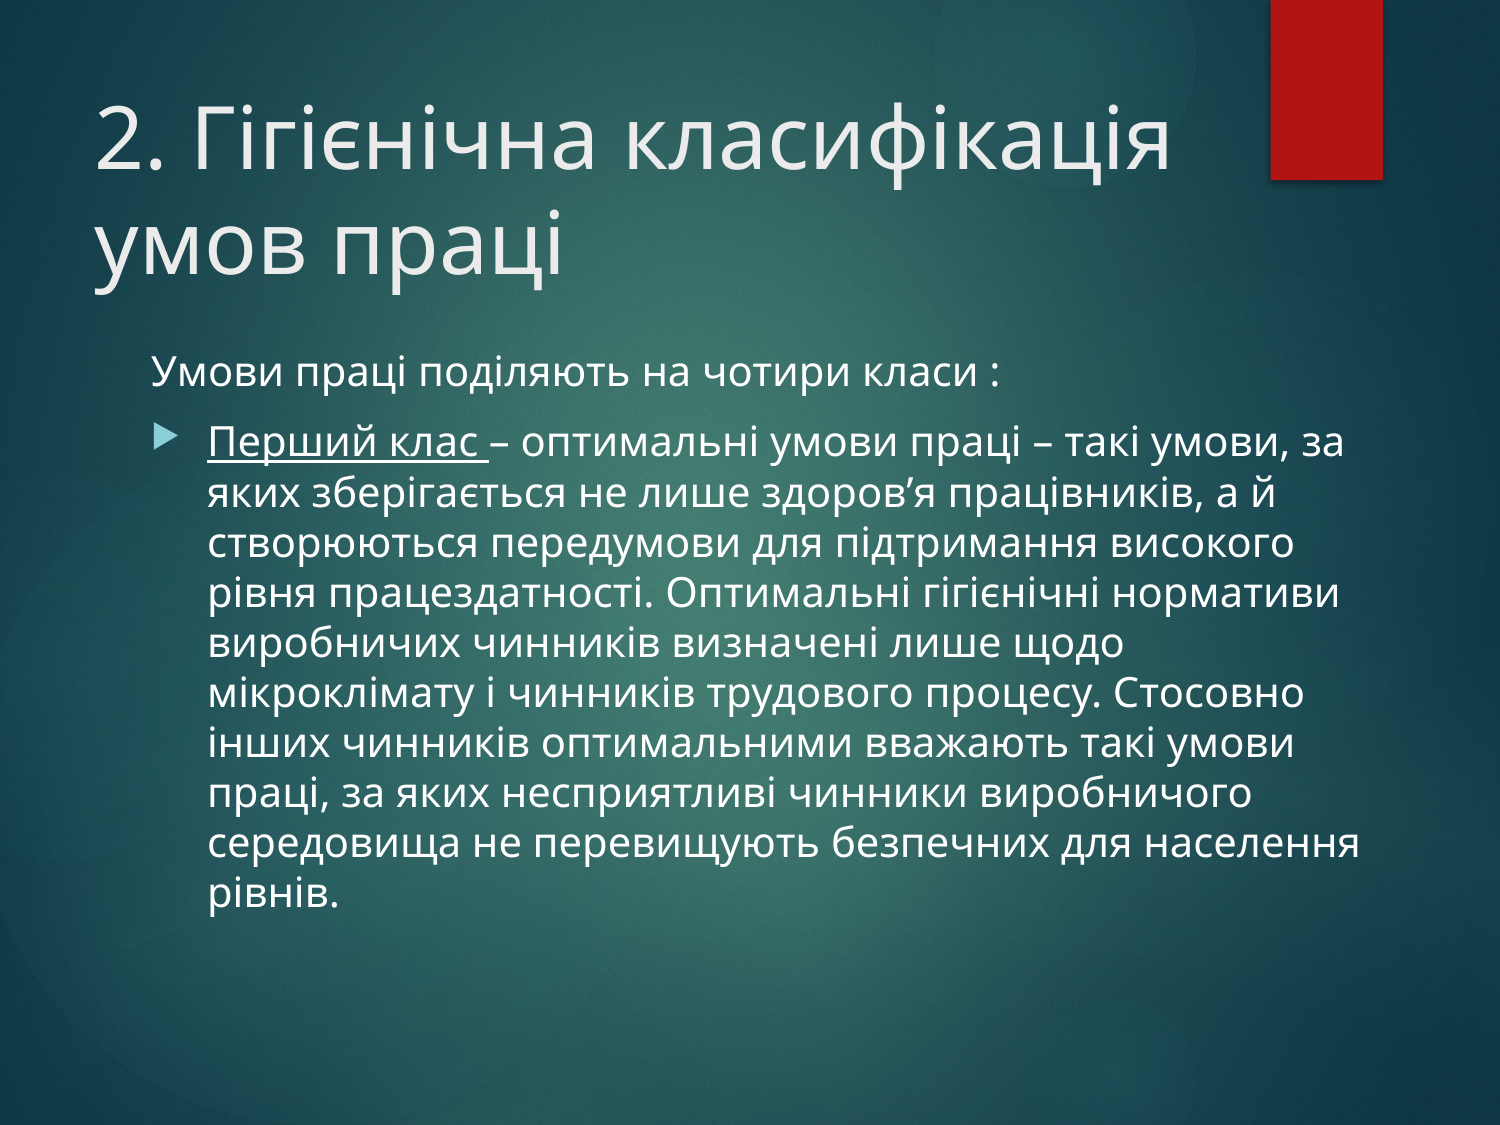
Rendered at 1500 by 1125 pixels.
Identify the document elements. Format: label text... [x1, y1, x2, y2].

title 2. Гігієнічна класифікація умов праці [79, 74, 1237, 304]
list Умови праці поділяють на чотири класи : Перший клас – оптимальні умови праці – такі умови, за яких зберігається не лише здоров’я працівників, а й створюються передумови для підтримання високого рівня працездатності. Оптимальні гігієнічні нормативи виробничих чинників визначені лише щодо мікроклімату і чинників трудового процесу. Стосовно інших чинників оптимальними вважають такі умови праці, за яких несприятливі чинники виробничого середовища не перевищують безпечних для населення рівнів. [135, 336, 1400, 1025]
